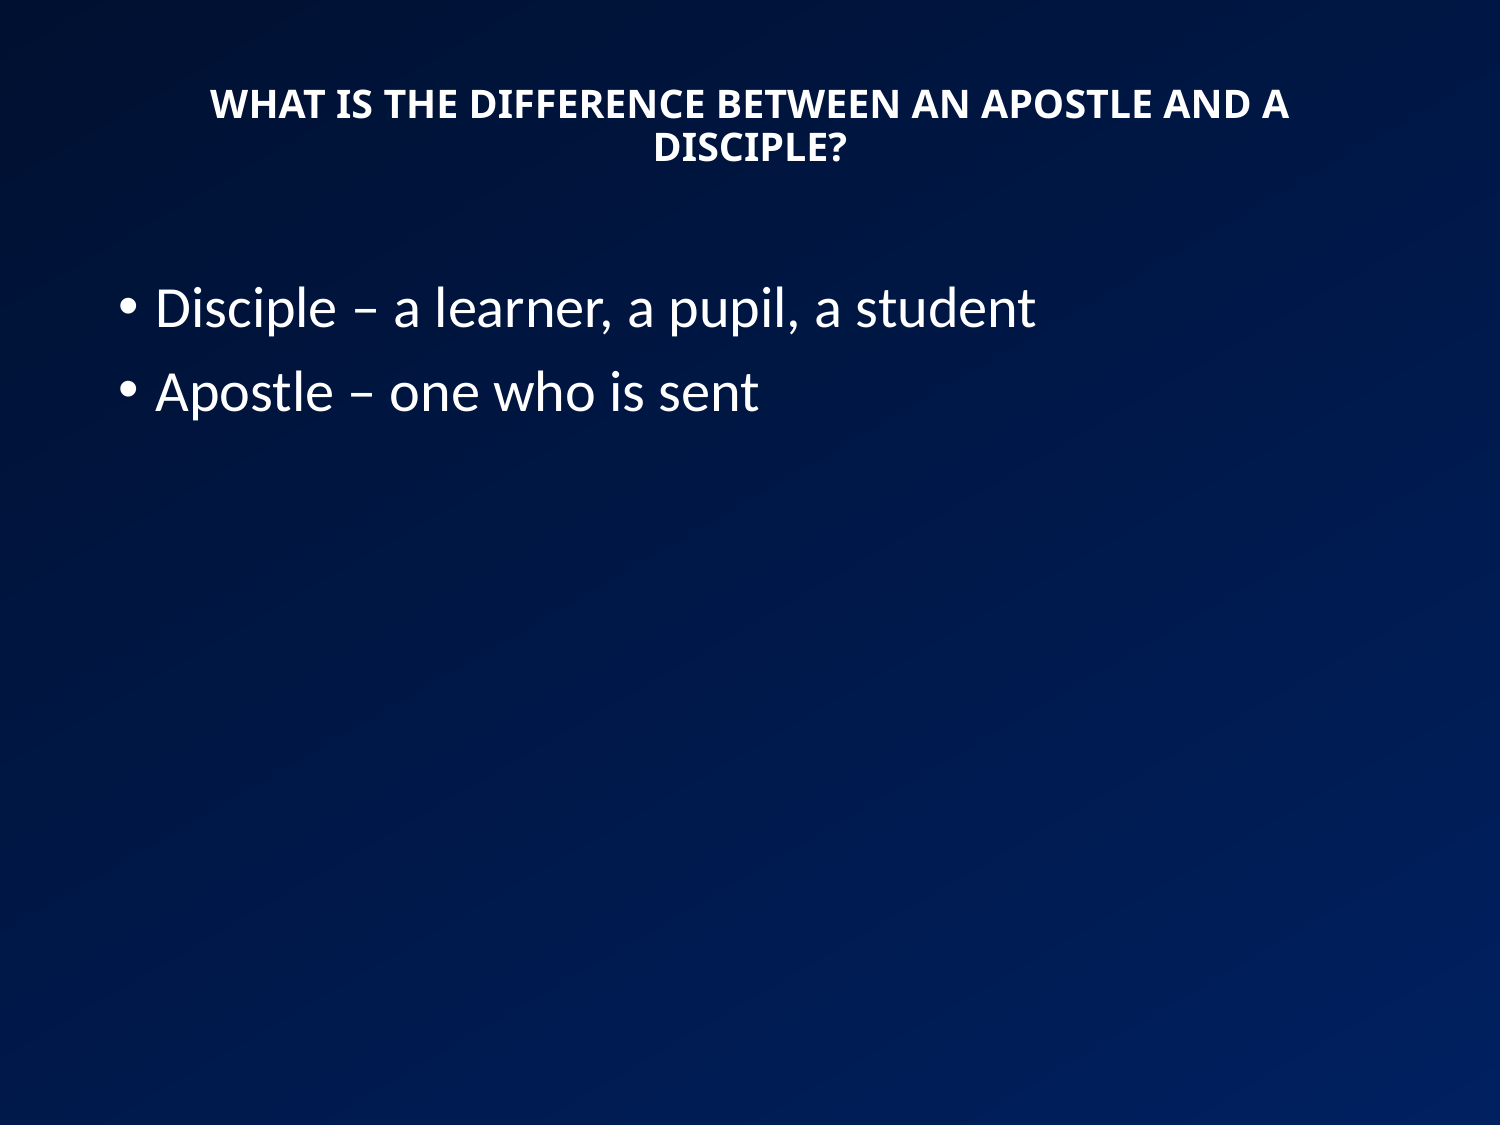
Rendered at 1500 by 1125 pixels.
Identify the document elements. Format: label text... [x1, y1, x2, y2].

list Disciple – a learner, a pupil, a student Apostle – one who is sent [103, 269, 1397, 1063]
title WHAT IS THE DIFFERENCE BETWEEN AN APOSTLE AND A DISCIPLE? [103, 76, 1397, 178]
